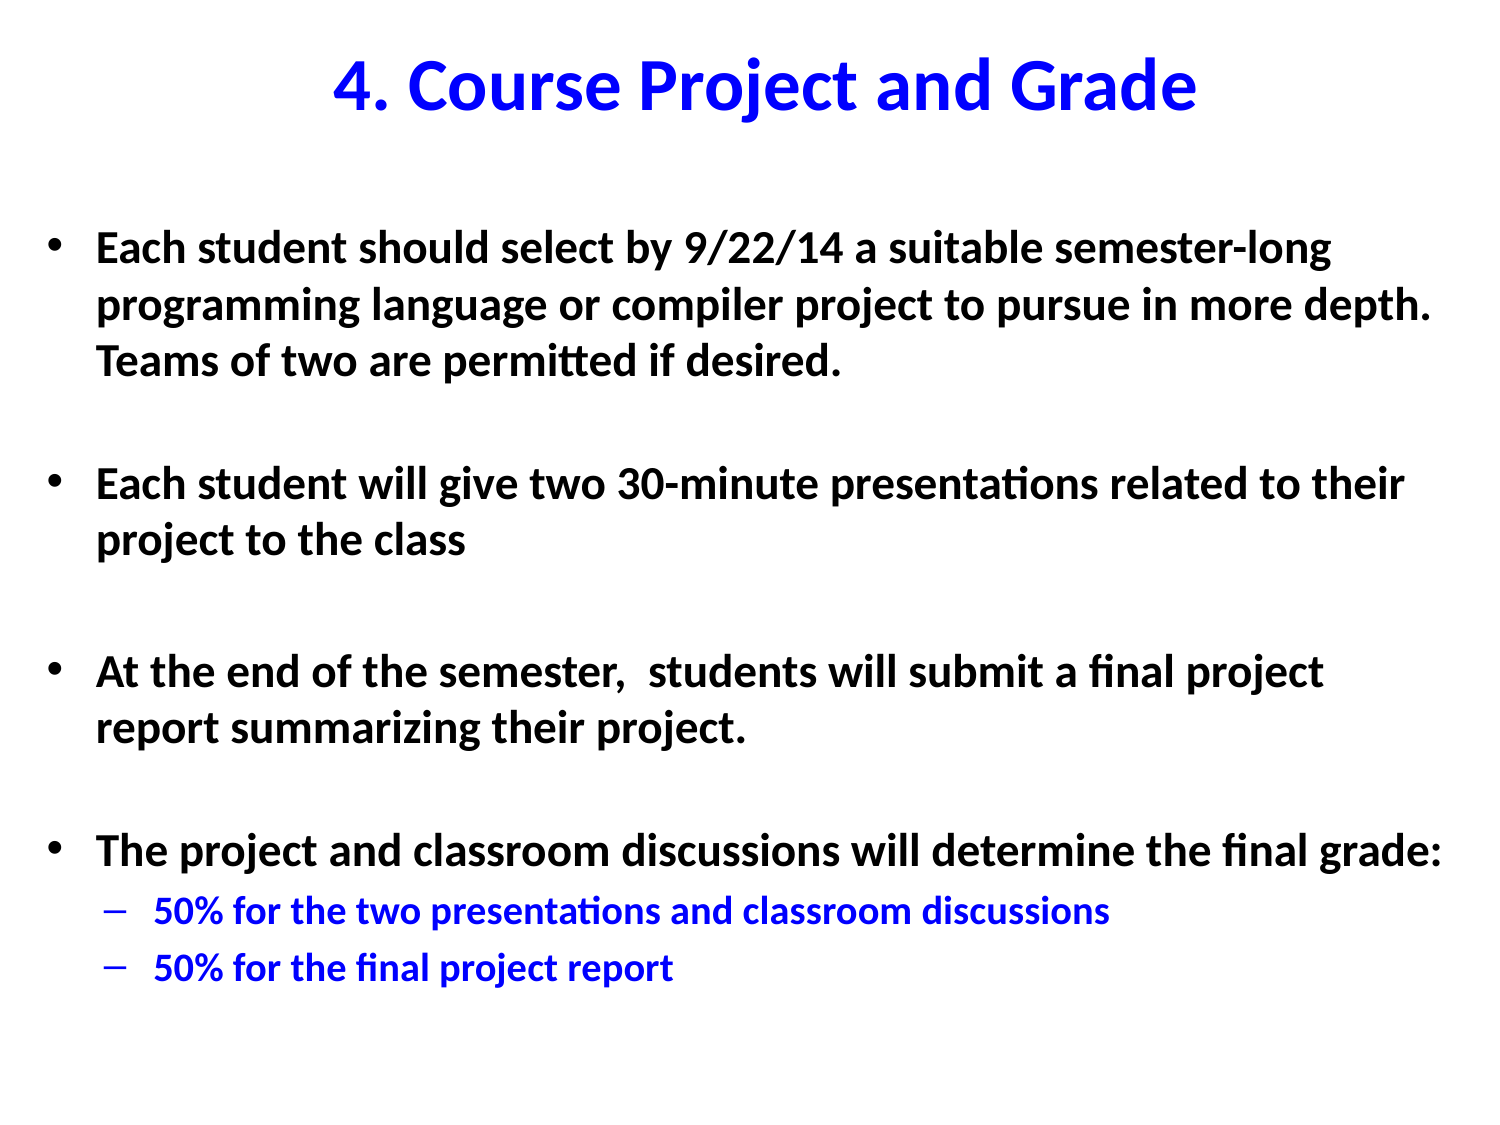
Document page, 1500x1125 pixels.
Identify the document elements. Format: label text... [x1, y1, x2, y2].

title 4. Course Project and Grade [31, 11, 1500, 150]
list Each student should select by 9/22/14 a suitable semester-long programming language or compiler project to pursue in more depth. Teams of two are permitted if desired. Each student will give two 30-minute presentations related to their project to the class At the end of the semester, students will submit a final project report summarizing their project. The project and classroom discussions will determine the final grade: 50% for the two presentations and classroom discussions 50% for the final project report [31, 150, 1469, 1043]
